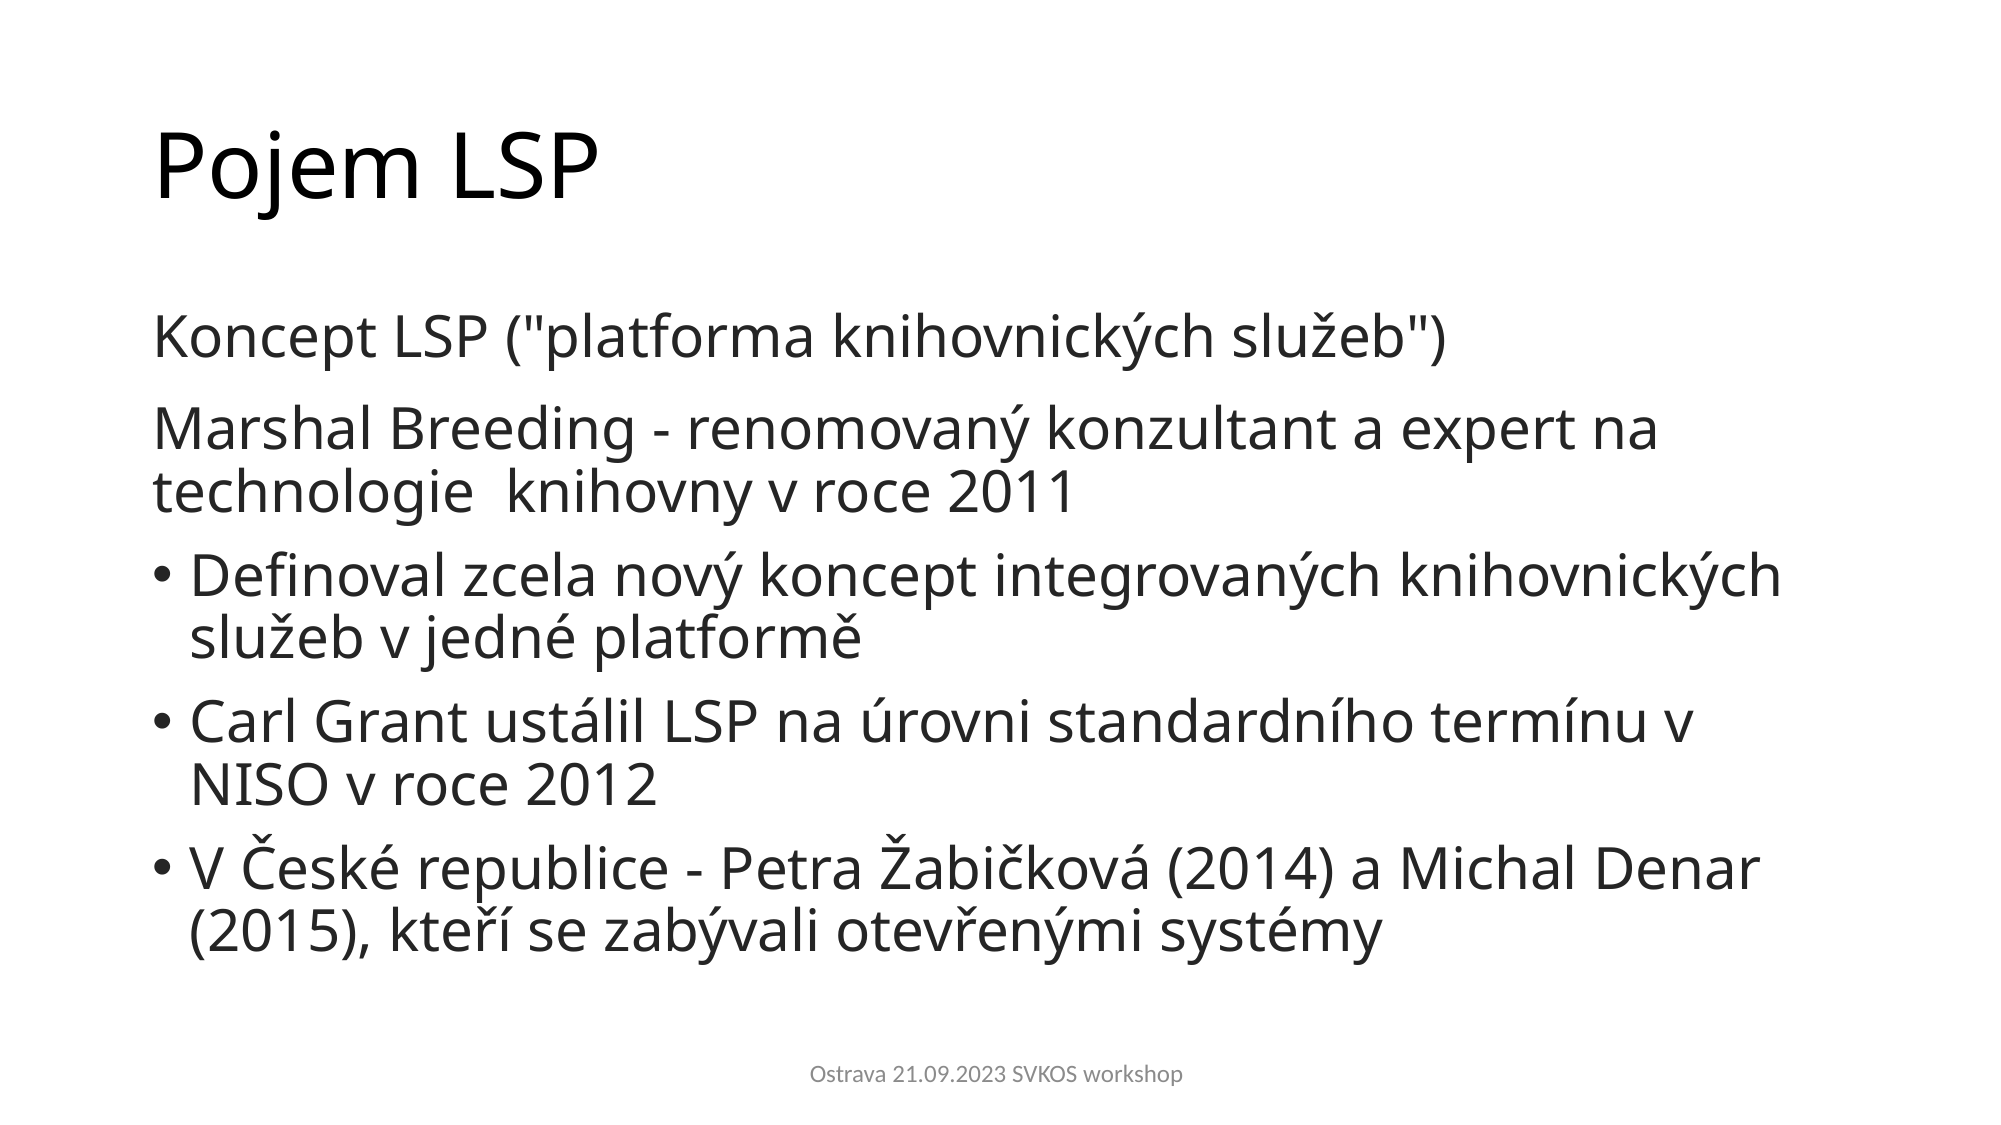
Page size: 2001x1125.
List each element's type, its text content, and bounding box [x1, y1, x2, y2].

title Pojem LSP [137, 59, 1863, 278]
footer Ostrava 21.09.2023 SVKOS workshop [662, 1042, 1338, 1103]
list Koncept LSP ("platforma knihovnických služeb") Marshal Breeding - renomovaný konzultant a expert na technologie knihovny v roce 2011 Definoval zcela nový koncept integrovaných knihovnických služeb v jedné platformě Carl Grant ustálil LSP na úrovni standardního termínu v NISO v roce 2012 V České republice - Petra Žabičková (2014) a Michal Denar (2015), kteří se zabývali otevřenými systémy [137, 299, 1863, 1014]
